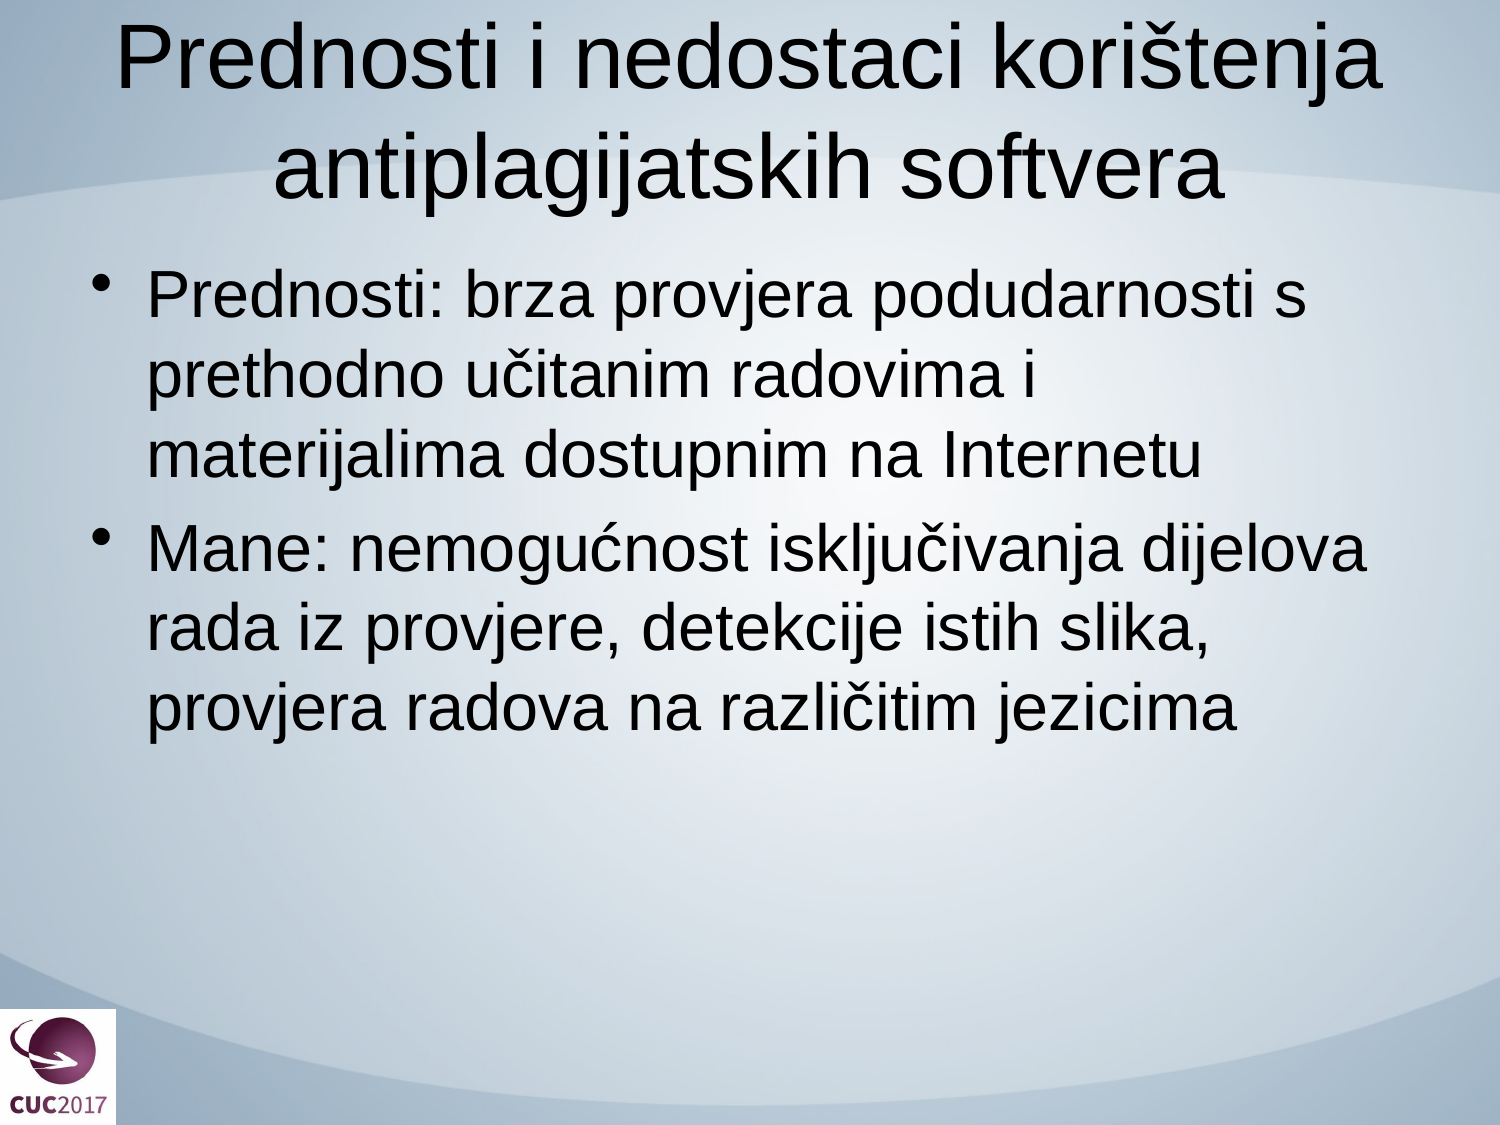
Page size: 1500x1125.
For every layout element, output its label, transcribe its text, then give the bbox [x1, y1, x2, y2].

picture [0, 0, 1500, 1125]
list Prednosti: brza provjera podudarnosti s prethodno učitanim radovima i materijalima dostupnim na Internetu Mane: nemogućnost isključivanja dijelova rada iz provjere, detekcije istih slika, provjera radova na različitim jezicima [75, 243, 1425, 988]
title Prednosti i nedostaci korištenja antiplagijatskih softvera [75, 45, 1425, 243]
